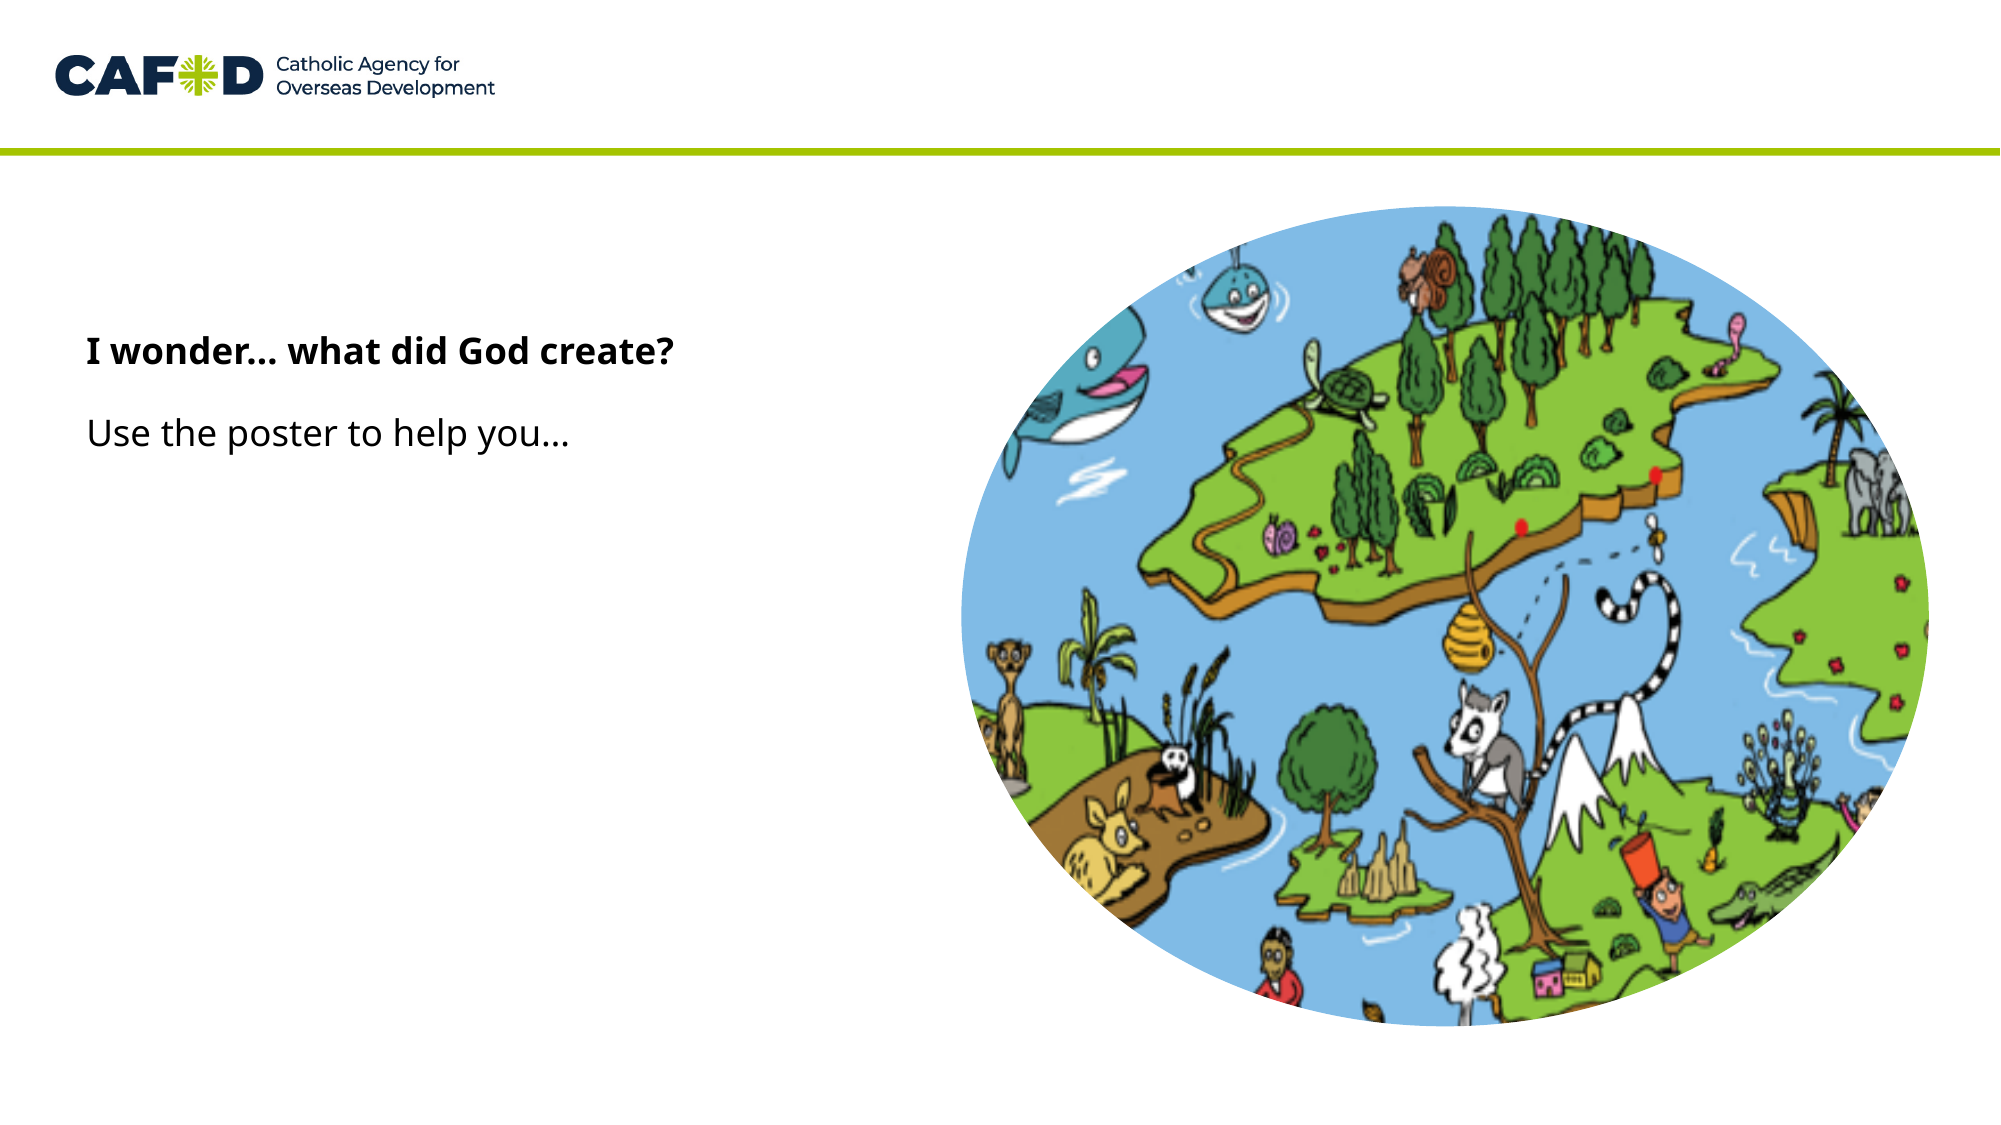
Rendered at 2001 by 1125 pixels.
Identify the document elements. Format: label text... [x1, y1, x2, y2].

picture [53, 53, 498, 99]
picture [961, 206, 1929, 1027]
title I wonder… what did God create? Use the poster to help you… [71, 320, 956, 538]
